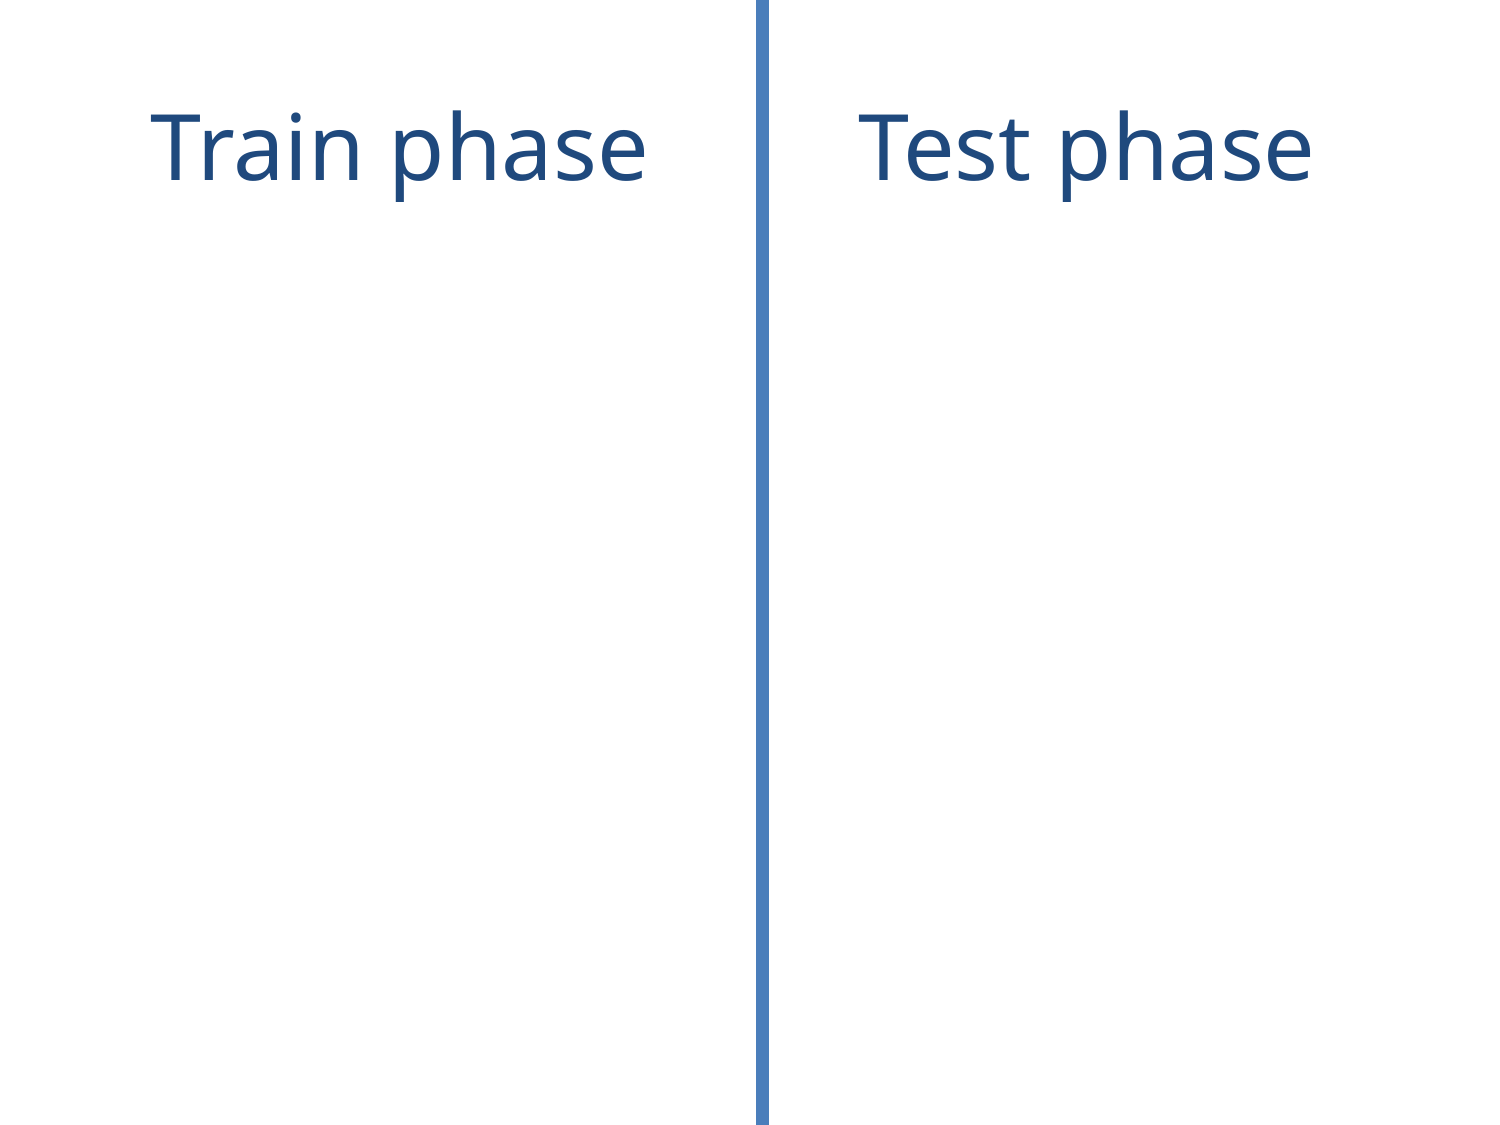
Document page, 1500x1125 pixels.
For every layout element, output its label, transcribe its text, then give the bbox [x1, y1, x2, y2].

title Test phase [774, 50, 1400, 238]
text_box Train phase [87, 50, 713, 238]
